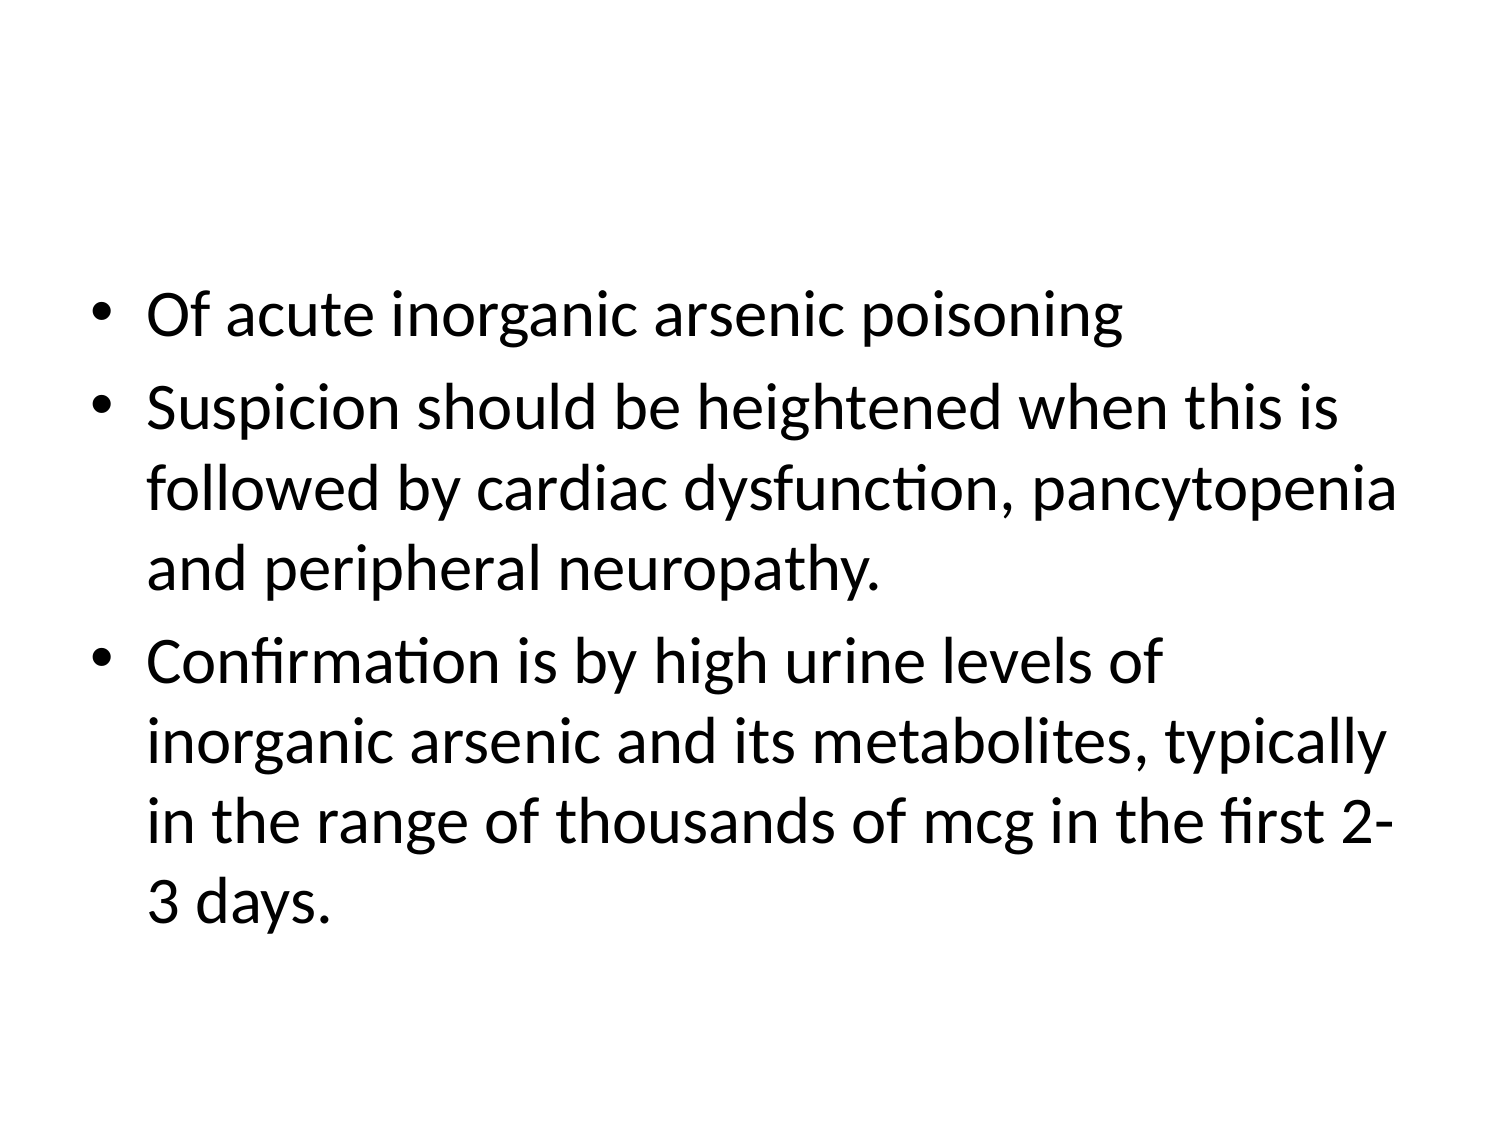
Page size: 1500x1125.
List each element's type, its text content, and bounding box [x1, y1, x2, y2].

list Of acute inorganic arsenic poisoning Suspicion should be heightened when this is followed by cardiac dysfunction, pancytopenia and peripheral neuropathy. Confirmation is by high urine levels of inorganic arsenic and its metabolites, typically in the range of thousands of mcg in the first 2-3 days. [75, 262, 1425, 1005]
